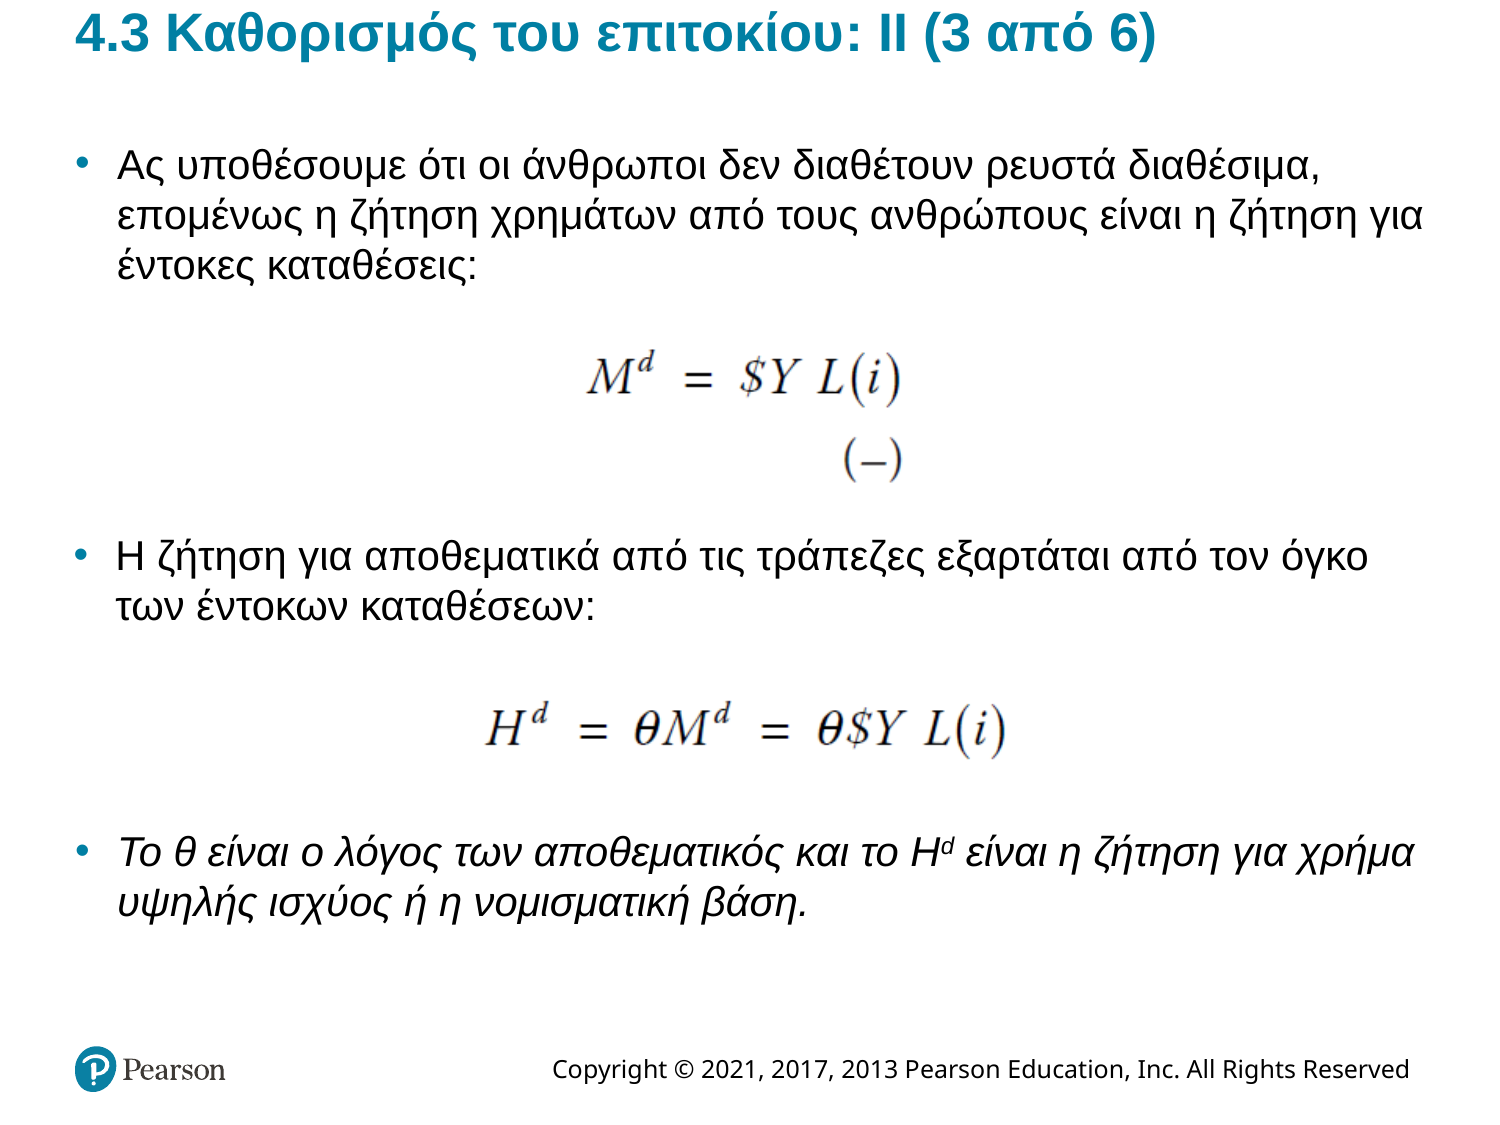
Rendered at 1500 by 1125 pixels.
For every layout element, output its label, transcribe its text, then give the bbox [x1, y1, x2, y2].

list Το θ είναι ο λόγος των αποθεματικός και το Hd είναι η ζήτηση για χρήμα υψηλής ισχύος ή η νομισματική βάση. [75, 825, 1425, 947]
list Ας υποθέσουμε ότι οι άνθρωποι δεν διαθέτουν ρευστά διαθέσιμα, επομένως η ζήτηση χρημάτων από τους ανθρώπους είναι η ζήτηση για έντοκες καταθέσεις: [75, 137, 1425, 259]
list Η ζήτηση για αποθεματικά από τις τράπεζες εξαρτάται από τον όγκο των έντοκων καταθέσεων: [73, 528, 1424, 650]
picture [461, 684, 1039, 776]
picture [552, 330, 948, 501]
text_box 4.3 Καθορισμός του επιτοκίου: ΙΙ (3 από 6) [74, 0, 1425, 63]
